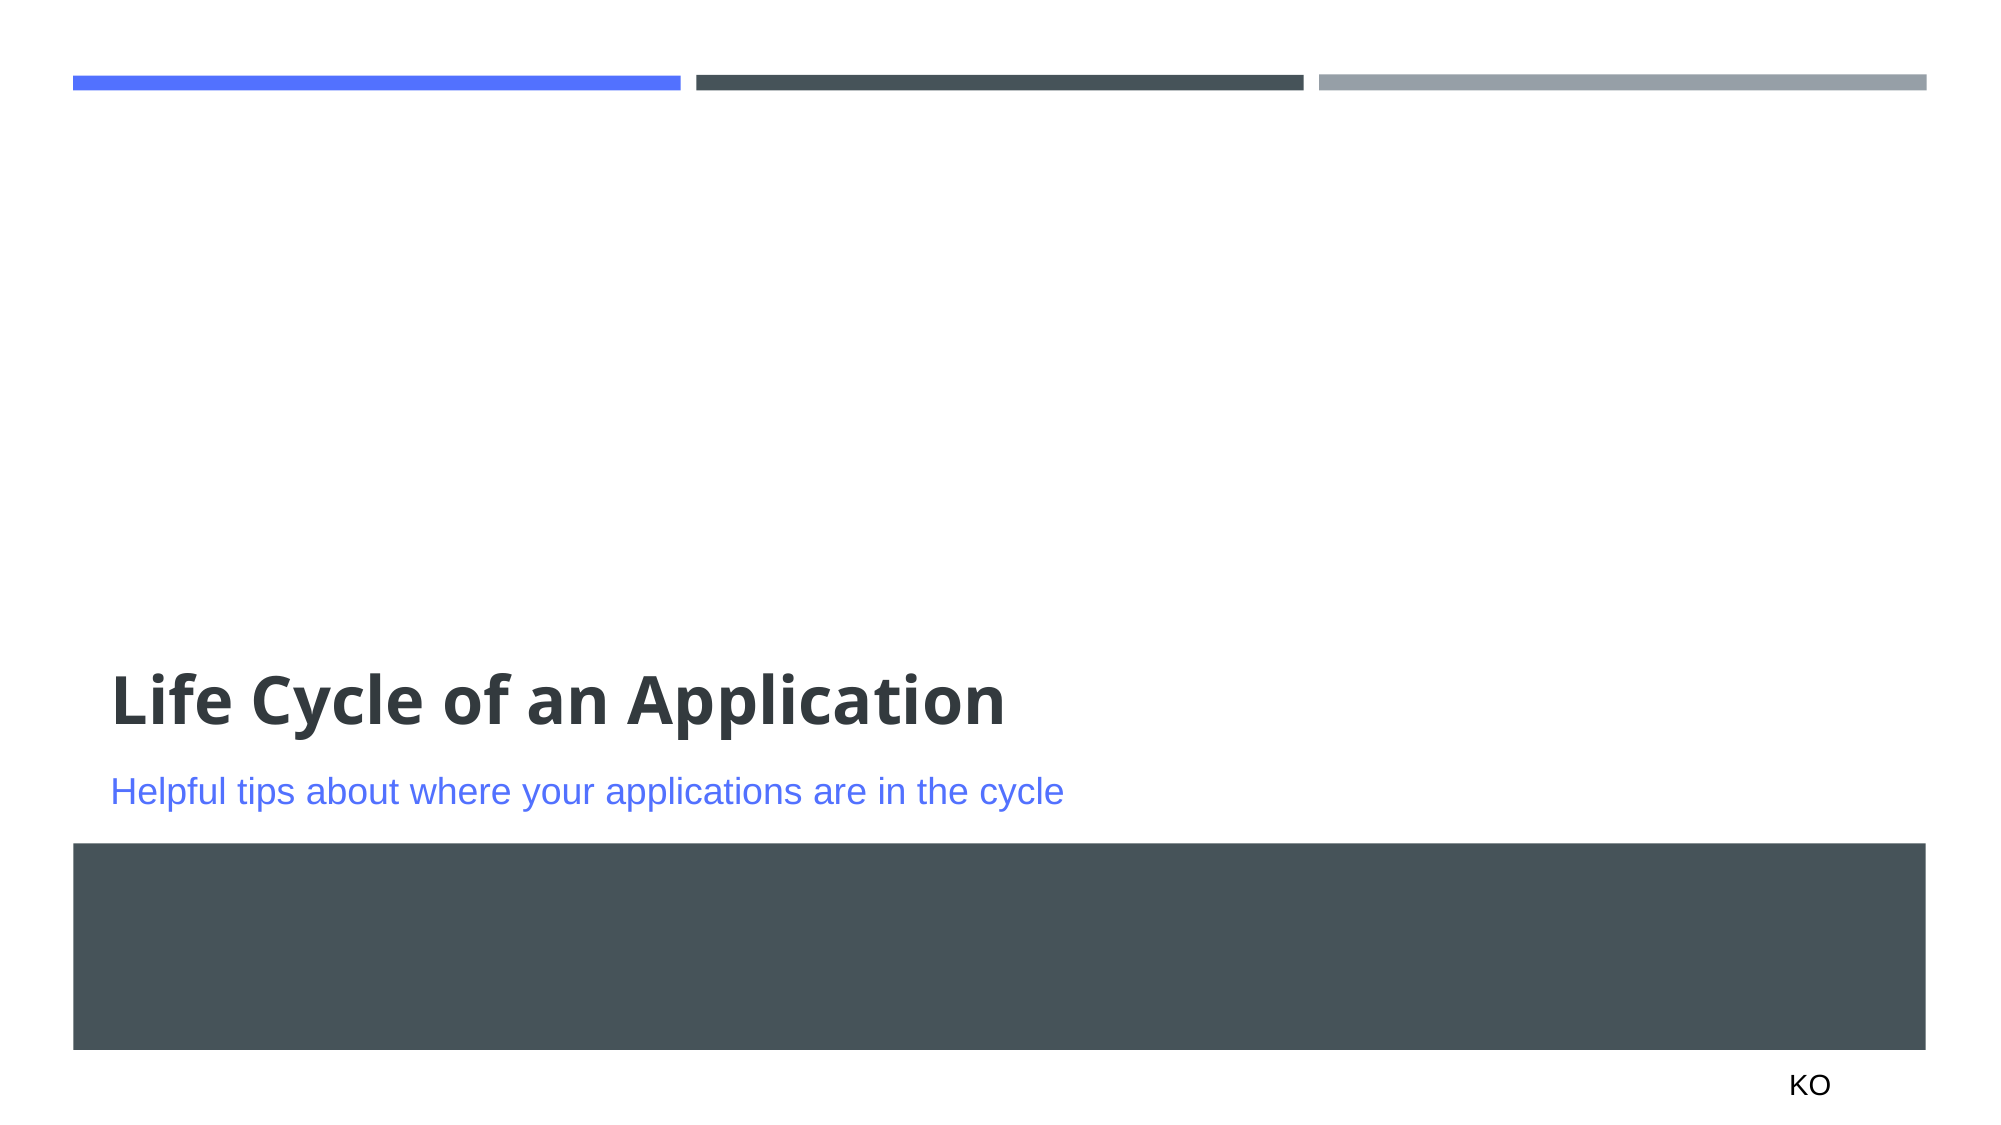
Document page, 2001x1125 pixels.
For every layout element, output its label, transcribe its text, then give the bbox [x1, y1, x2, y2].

text_box KO [1774, 1058, 1912, 1109]
title Life Cycle of an Application [95, 392, 1905, 744]
list Helpful tips about where your applications are in the cycle [95, 744, 1905, 844]
